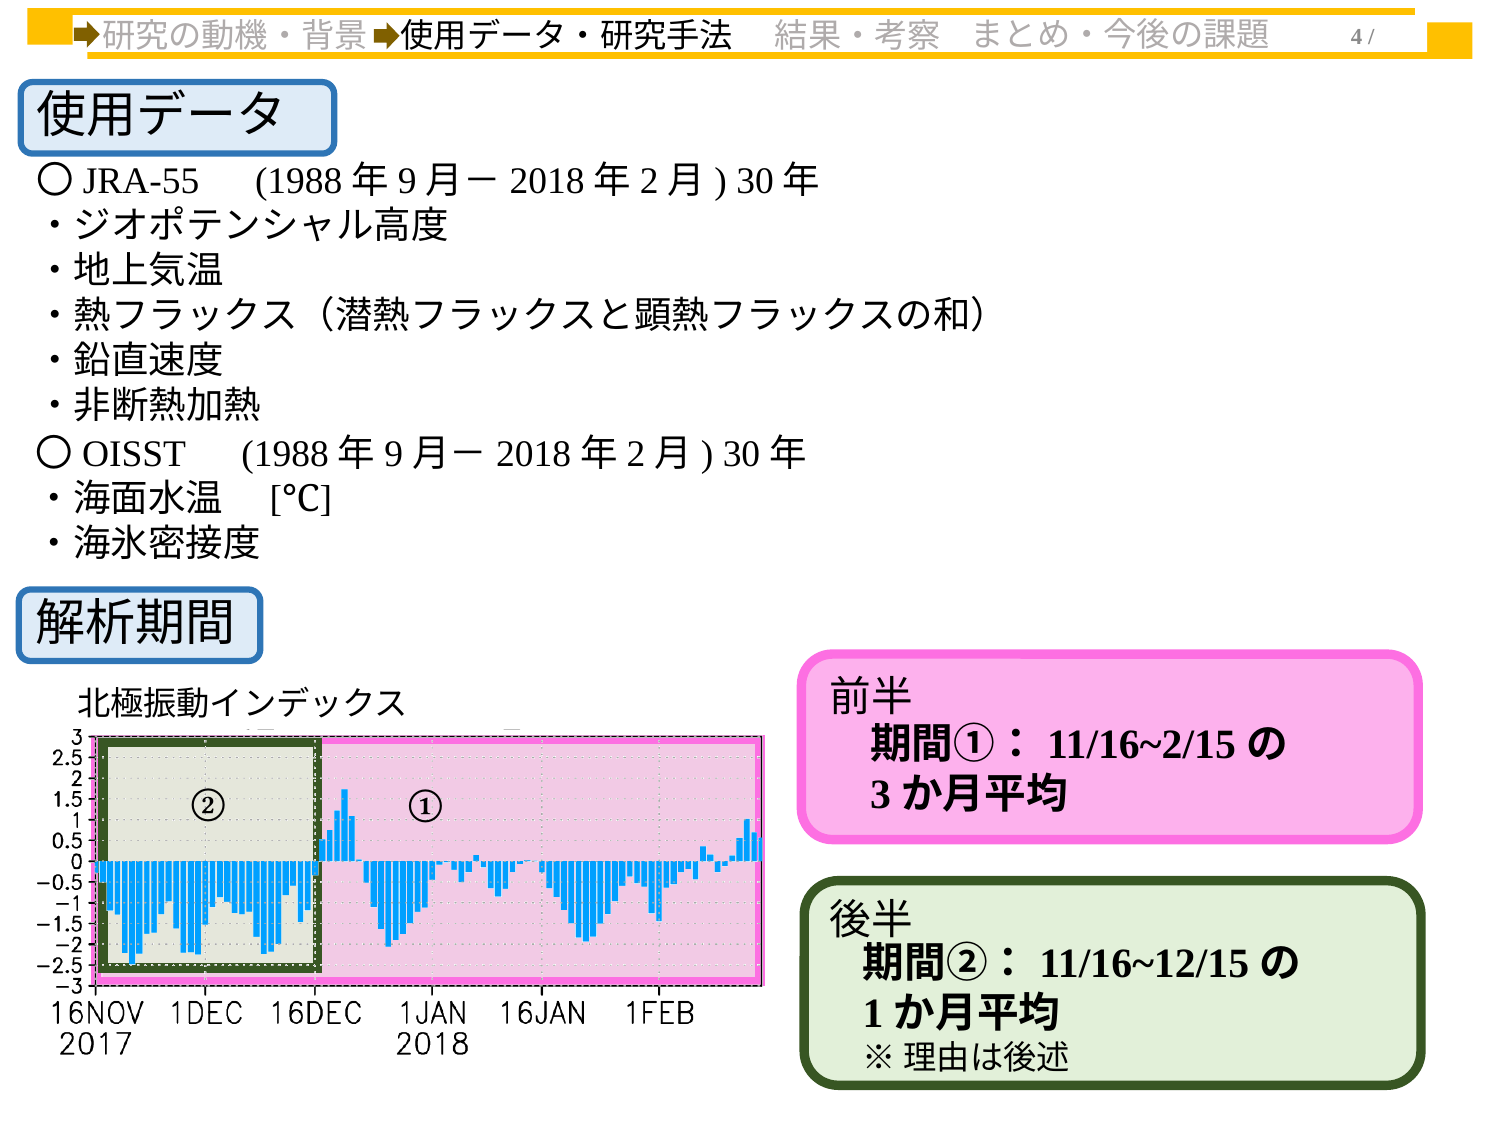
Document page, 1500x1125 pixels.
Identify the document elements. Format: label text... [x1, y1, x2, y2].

text_box [22, 659, 257, 663]
text_box 前半 [814, 662, 1279, 728]
text_box 後半 [814, 885, 1279, 950]
picture [32, 729, 772, 1062]
text_box [22, 150, 333, 155]
text_box [800, 730, 1416, 841]
text_box 使用データ [21, 75, 562, 150]
slide_number 4 / [1317, 23, 1396, 47]
text_box [803, 879, 1423, 1087]
text_box 〇OISST (1988年9月－2018年2月) 30年 ・海面水温 [℃] ・海氷密接度 [20, 421, 1036, 572]
text_box 期間①：11/16~2/15の 3か月平均 [855, 709, 1436, 824]
text_box [802, 653, 1420, 709]
text_box 期間②：11/16~12/15の 1か月平均 ※理由は後述 [847, 928, 1317, 1084]
text_box 北極振動インデックス [62, 674, 855, 730]
text_box 解析期間 [20, 583, 284, 659]
